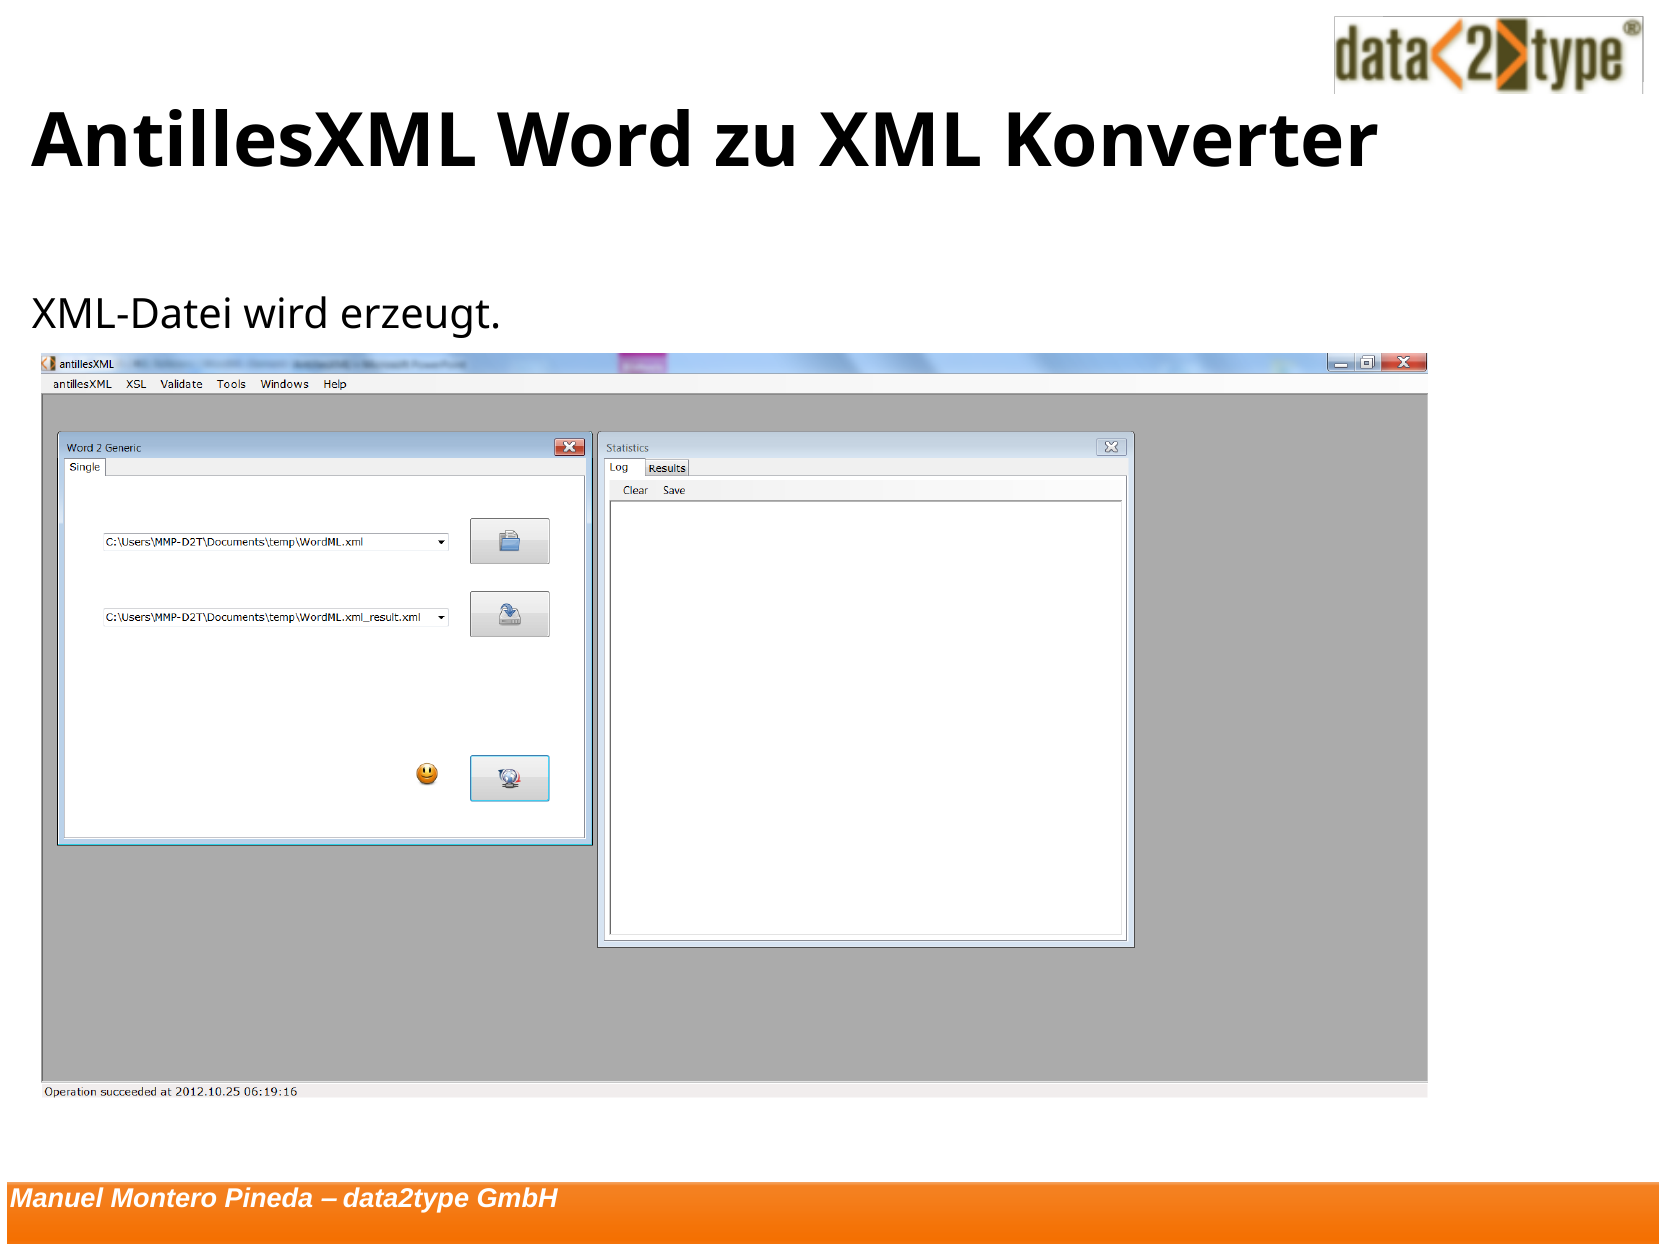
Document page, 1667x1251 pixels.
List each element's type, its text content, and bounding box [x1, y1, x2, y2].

picture [1332, 15, 1645, 94]
picture [41, 353, 1428, 1098]
subtitle XML-Datei wird erzeugt. [31, 287, 1631, 1143]
title AntillesXML Word zu XML Konverter [31, 98, 1441, 261]
picture [7, 1182, 1660, 1244]
